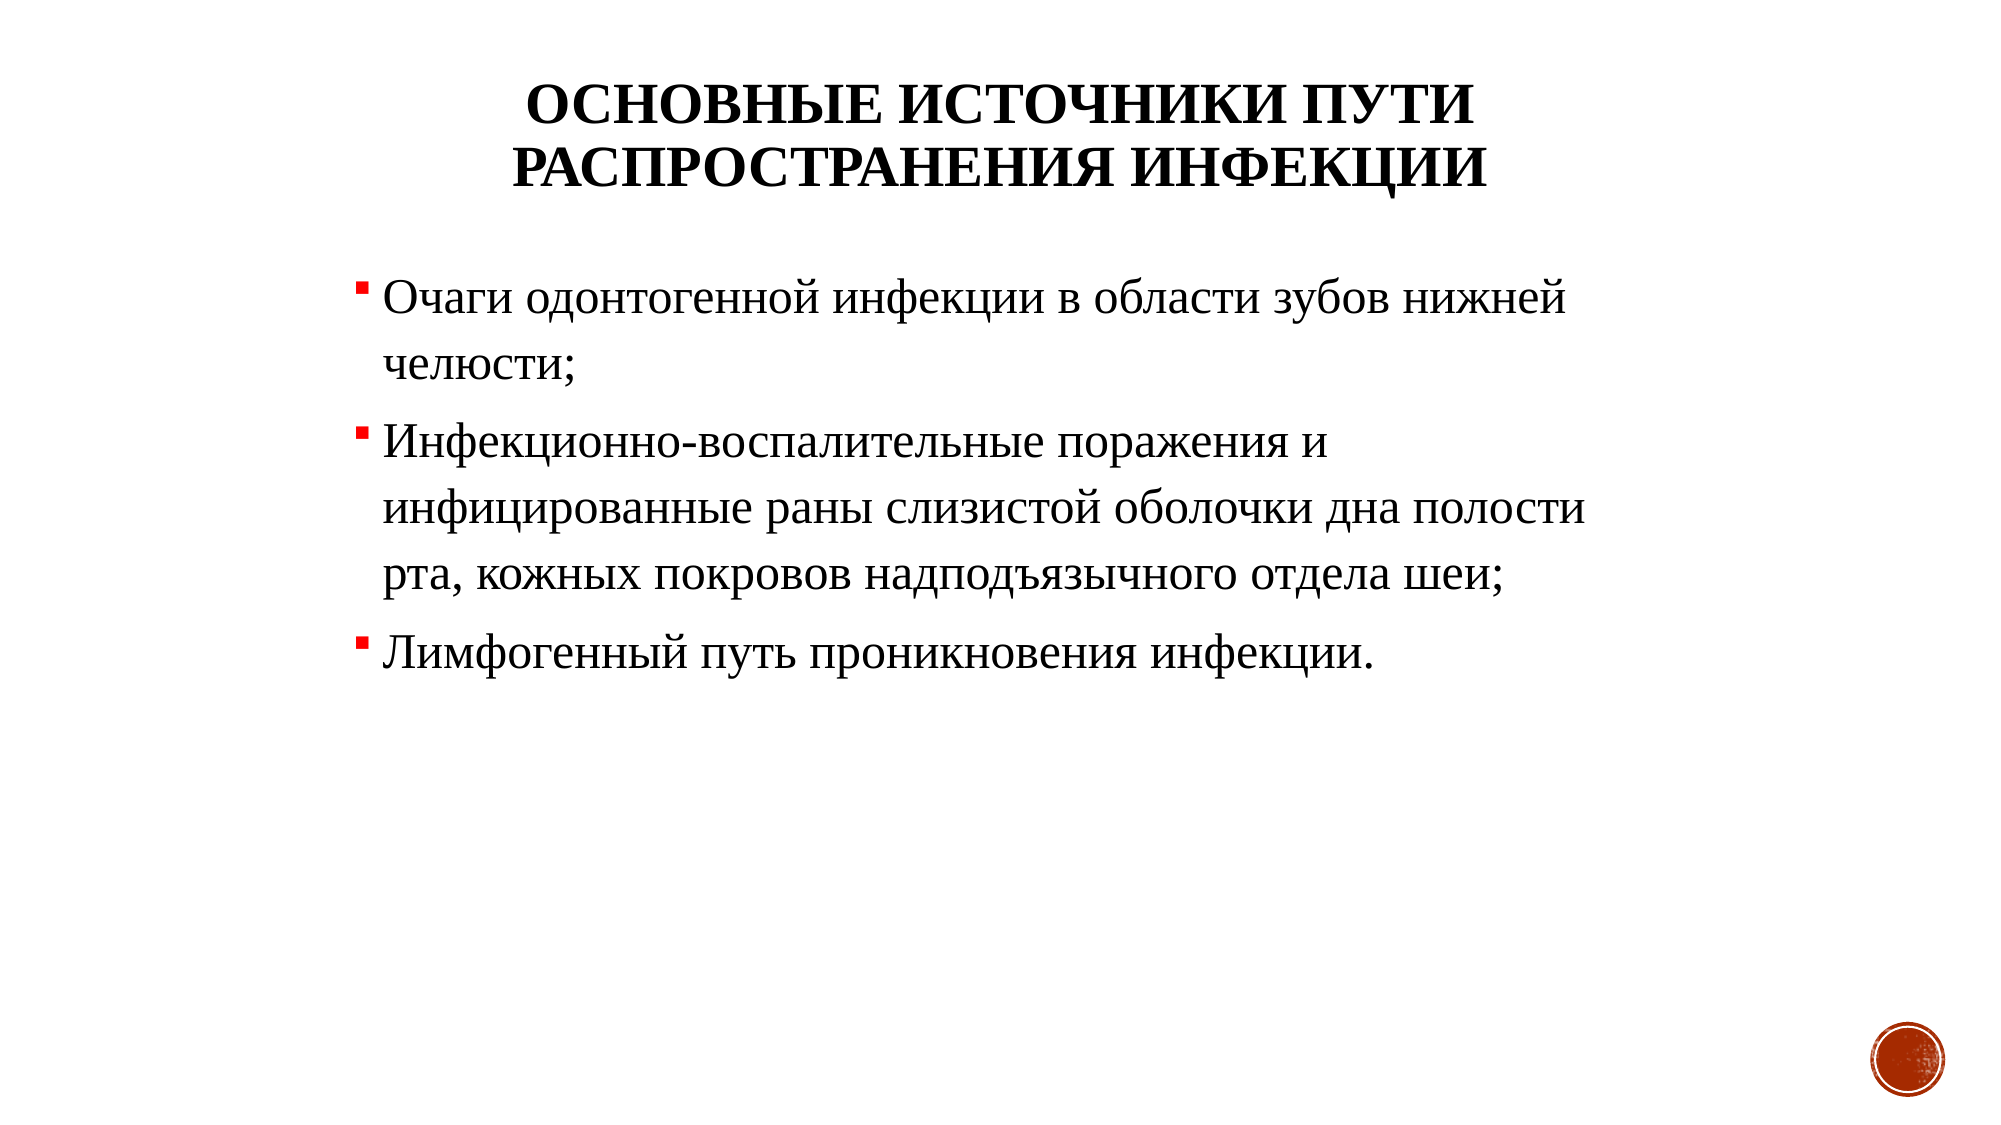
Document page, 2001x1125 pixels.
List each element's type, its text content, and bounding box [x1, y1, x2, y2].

list Очаги одонтогенной инфекции в области зубов нижней челюсти; Инфекционно-воспалительные поражения и инфицированные раны слизистой оболочки дна полости рта, кожных покровов надподъязычного отдела шеи; Лимфогенный путь проникновения инфекции. [337, 249, 1693, 964]
title Основные источники пути распространения инфекции [362, 4, 1638, 249]
